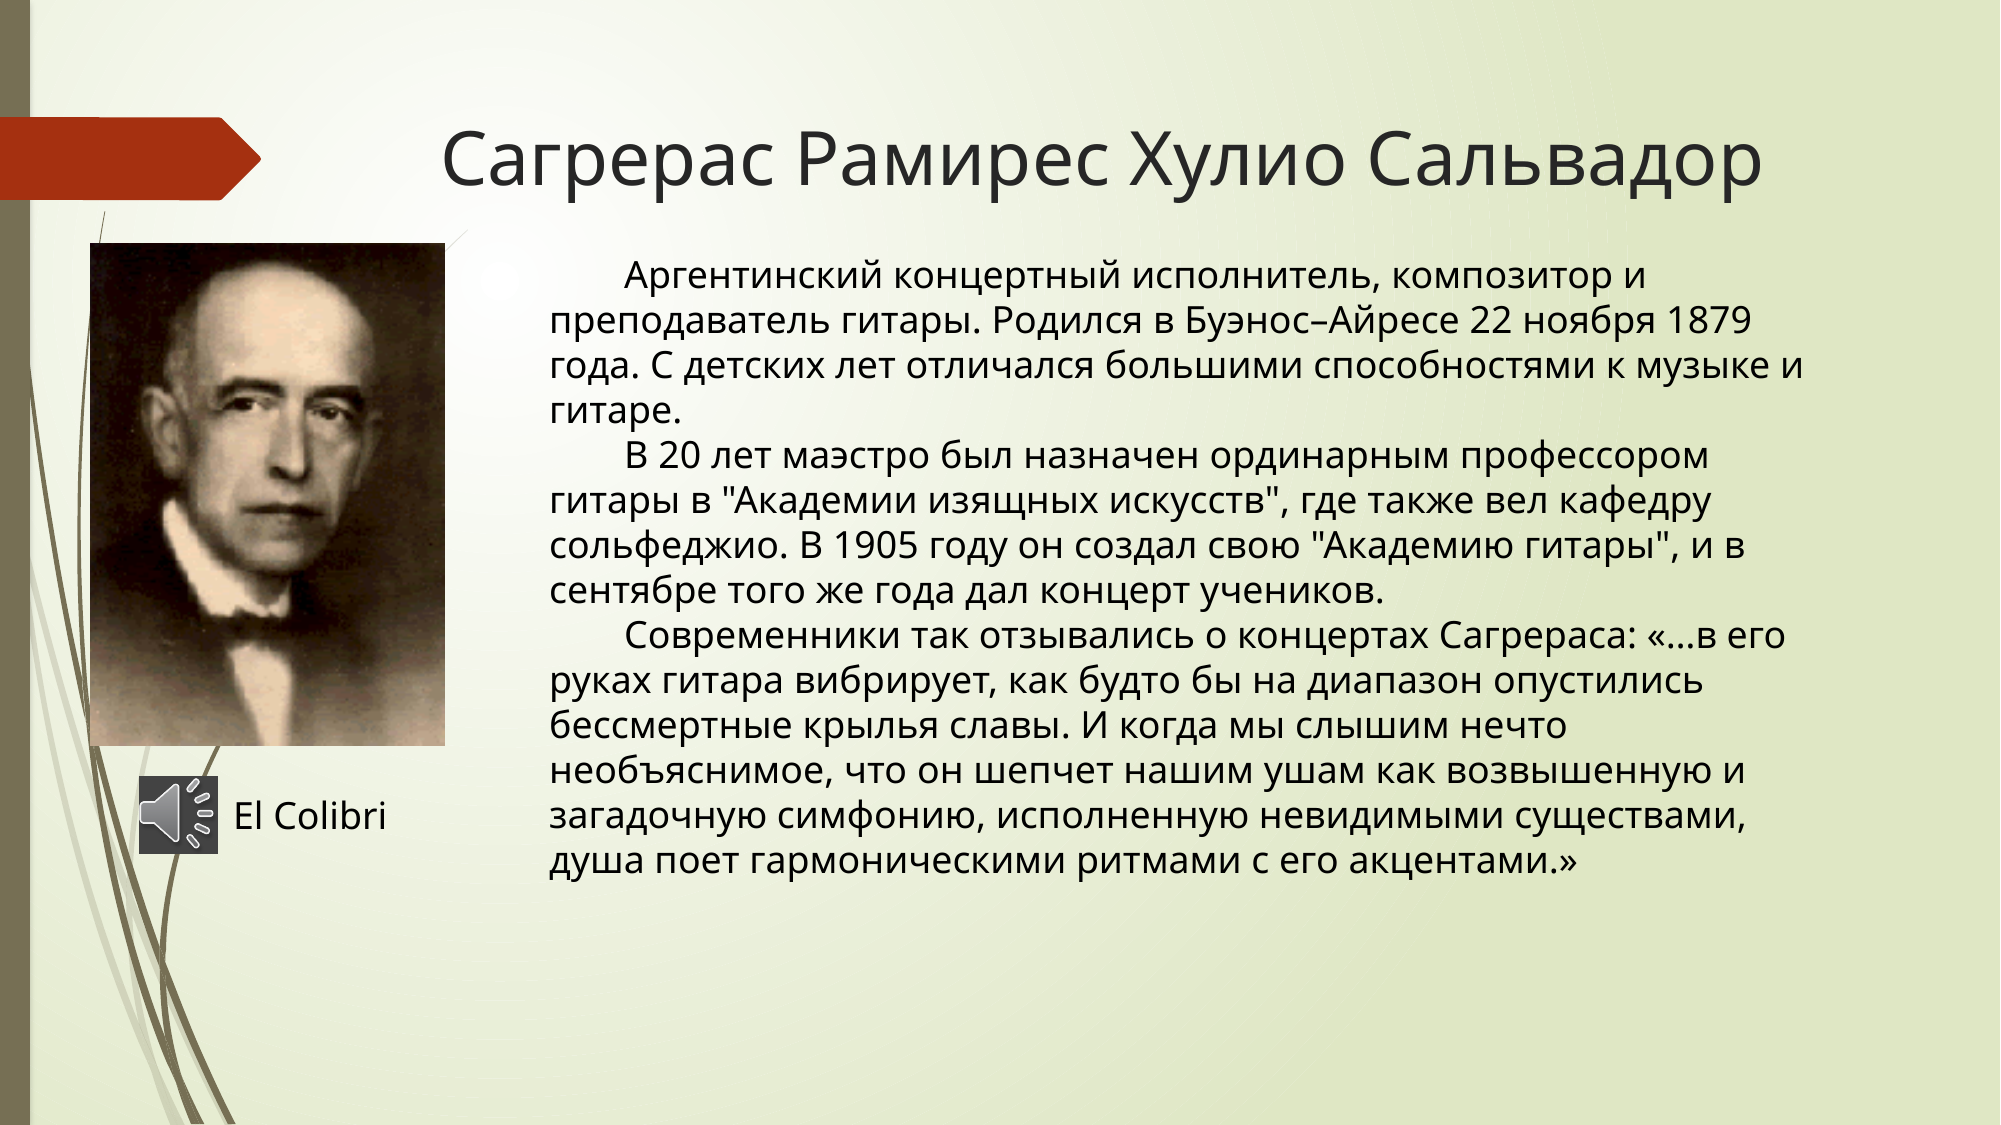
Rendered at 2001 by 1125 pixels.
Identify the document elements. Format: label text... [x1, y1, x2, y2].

text_box Аргентинский концертный исполнитель, композитор и преподаватель гитары. Родился в Буэнос–Айресе 22 ноября 1879 года. С детских лет отличался большими способностями к музыке и гитаре. В 20 лет маэстро был назначен ординарным профессором гитары в "Академии изящных искусств", где также вел кафедру сольфеджио. В 1905 году он создал свою "Академию гитары", и в сентябре того же года дал концерт учеников. Современники так отзывались о концертах Сагрераса: «…в его руках гитара вибрирует, как будто бы на диапазон опустились бессмертные крылья славы. И когда мы слышим нечто необъяснимое, что он шепчет нашим ушам как возвышенную и загадочную симфонию, исполненную невидимыми существами, душа поет гармоническими ритмами с его акцентами.» [534, 243, 1848, 889]
text_box El Colibri [223, 784, 445, 845]
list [89, 243, 445, 746]
picture [138, 774, 219, 856]
title Сагрерас Рамирес Хулио Сальвадор [425, 102, 1888, 313]
